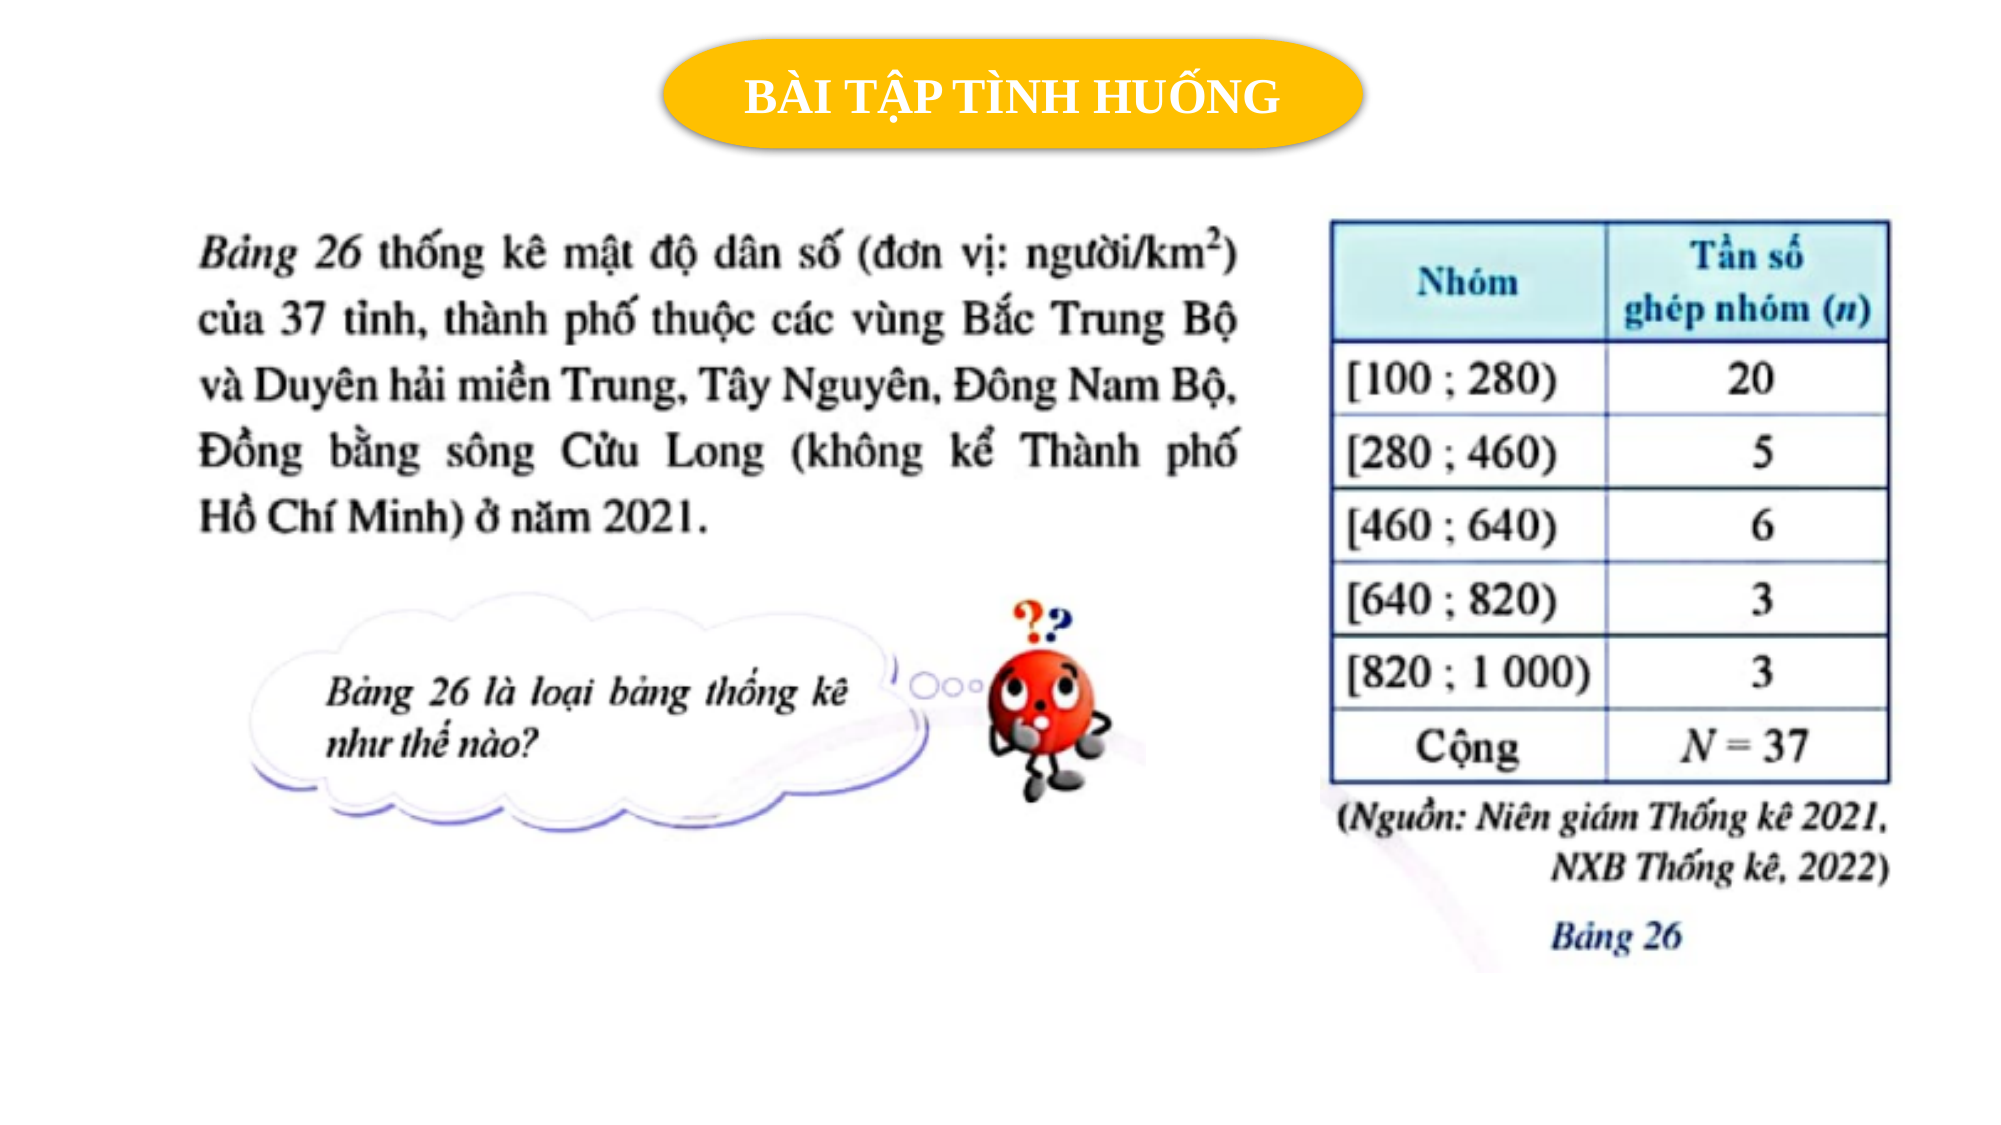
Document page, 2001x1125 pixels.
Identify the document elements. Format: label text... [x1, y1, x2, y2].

picture [173, 207, 1265, 564]
picture [226, 573, 1146, 844]
picture [1320, 205, 1905, 973]
text_box BÀI TẬP TÌNH HUỐNG [663, 39, 1363, 149]
